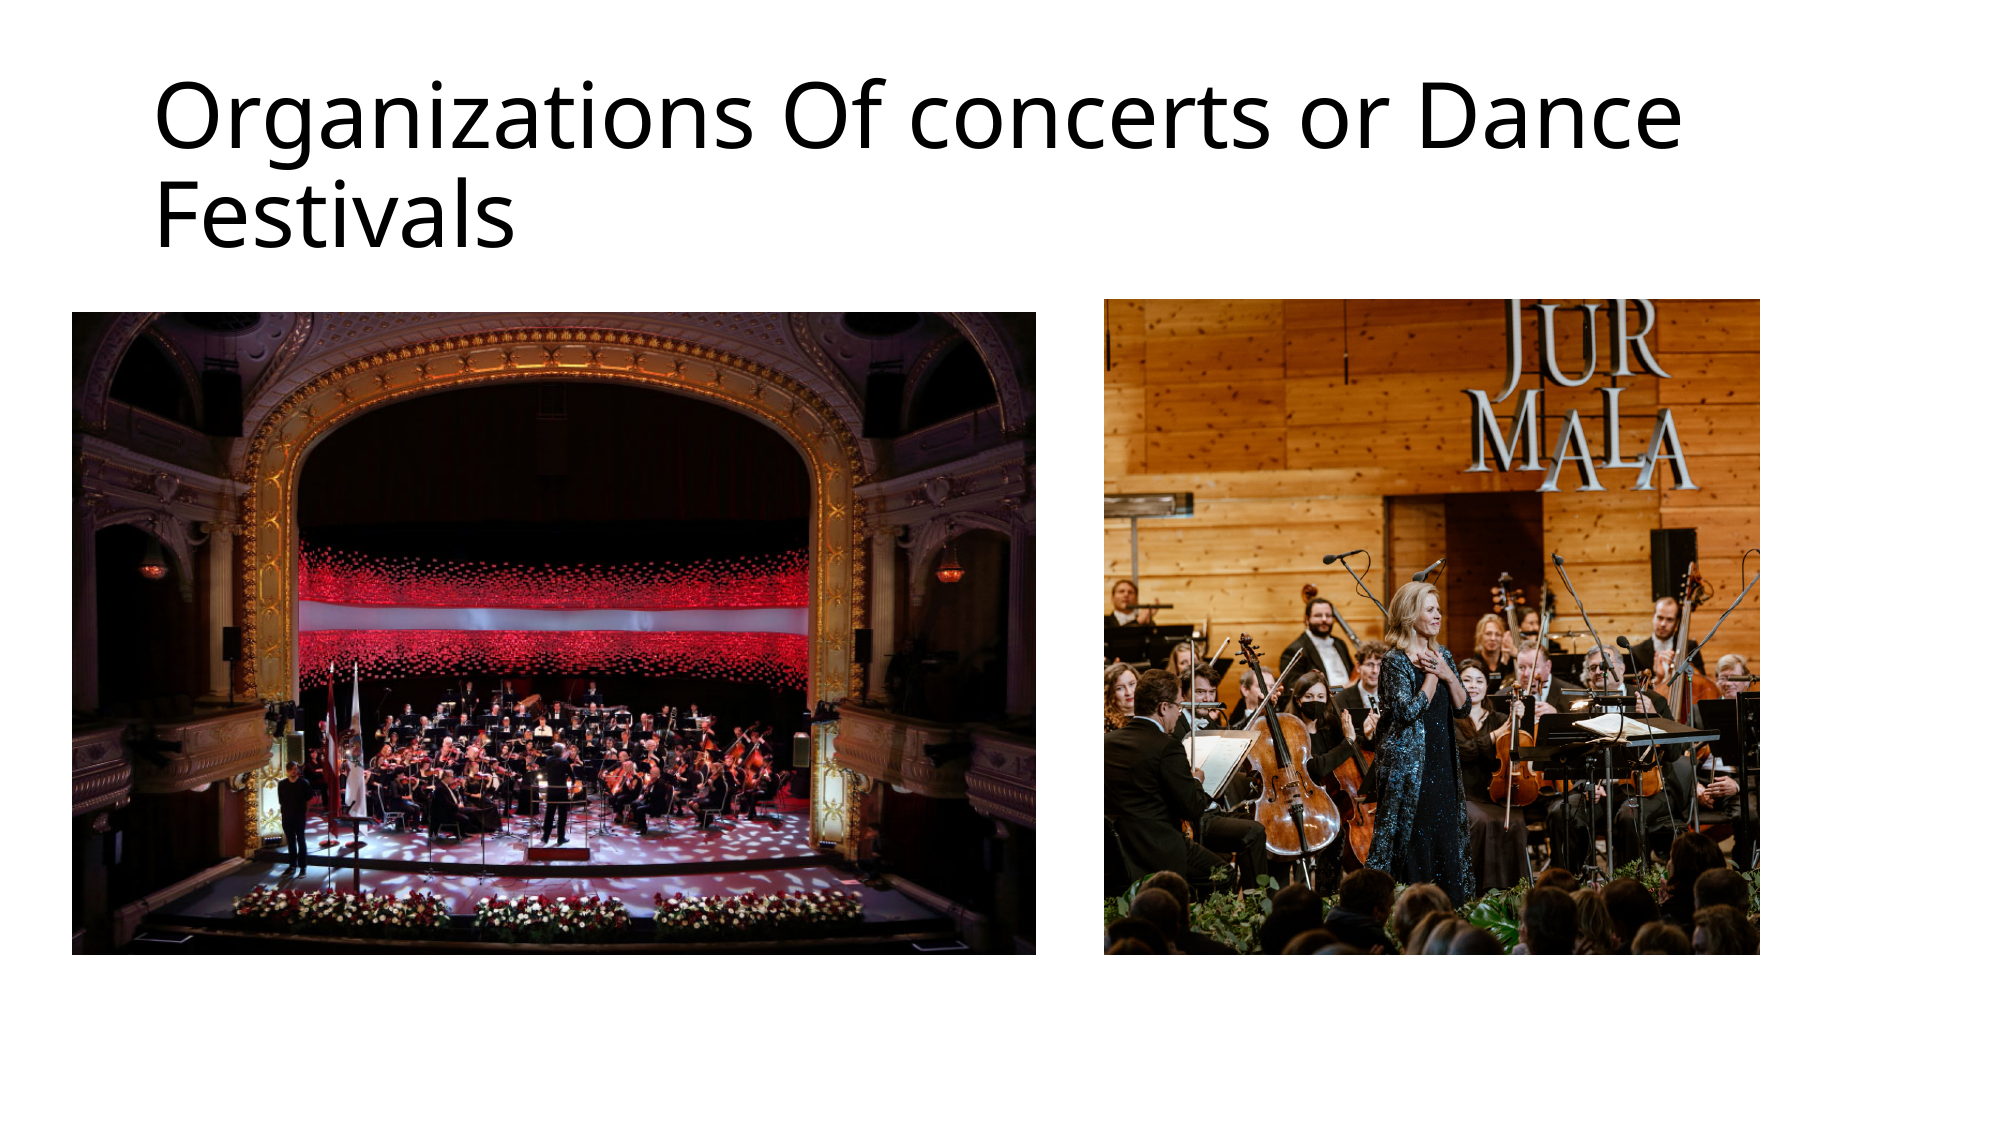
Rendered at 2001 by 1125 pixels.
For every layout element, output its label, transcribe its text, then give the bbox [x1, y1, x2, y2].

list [1104, 299, 1760, 955]
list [72, 312, 1036, 955]
title Organizations Of concerts or Dance Festivals [137, 59, 1863, 278]
